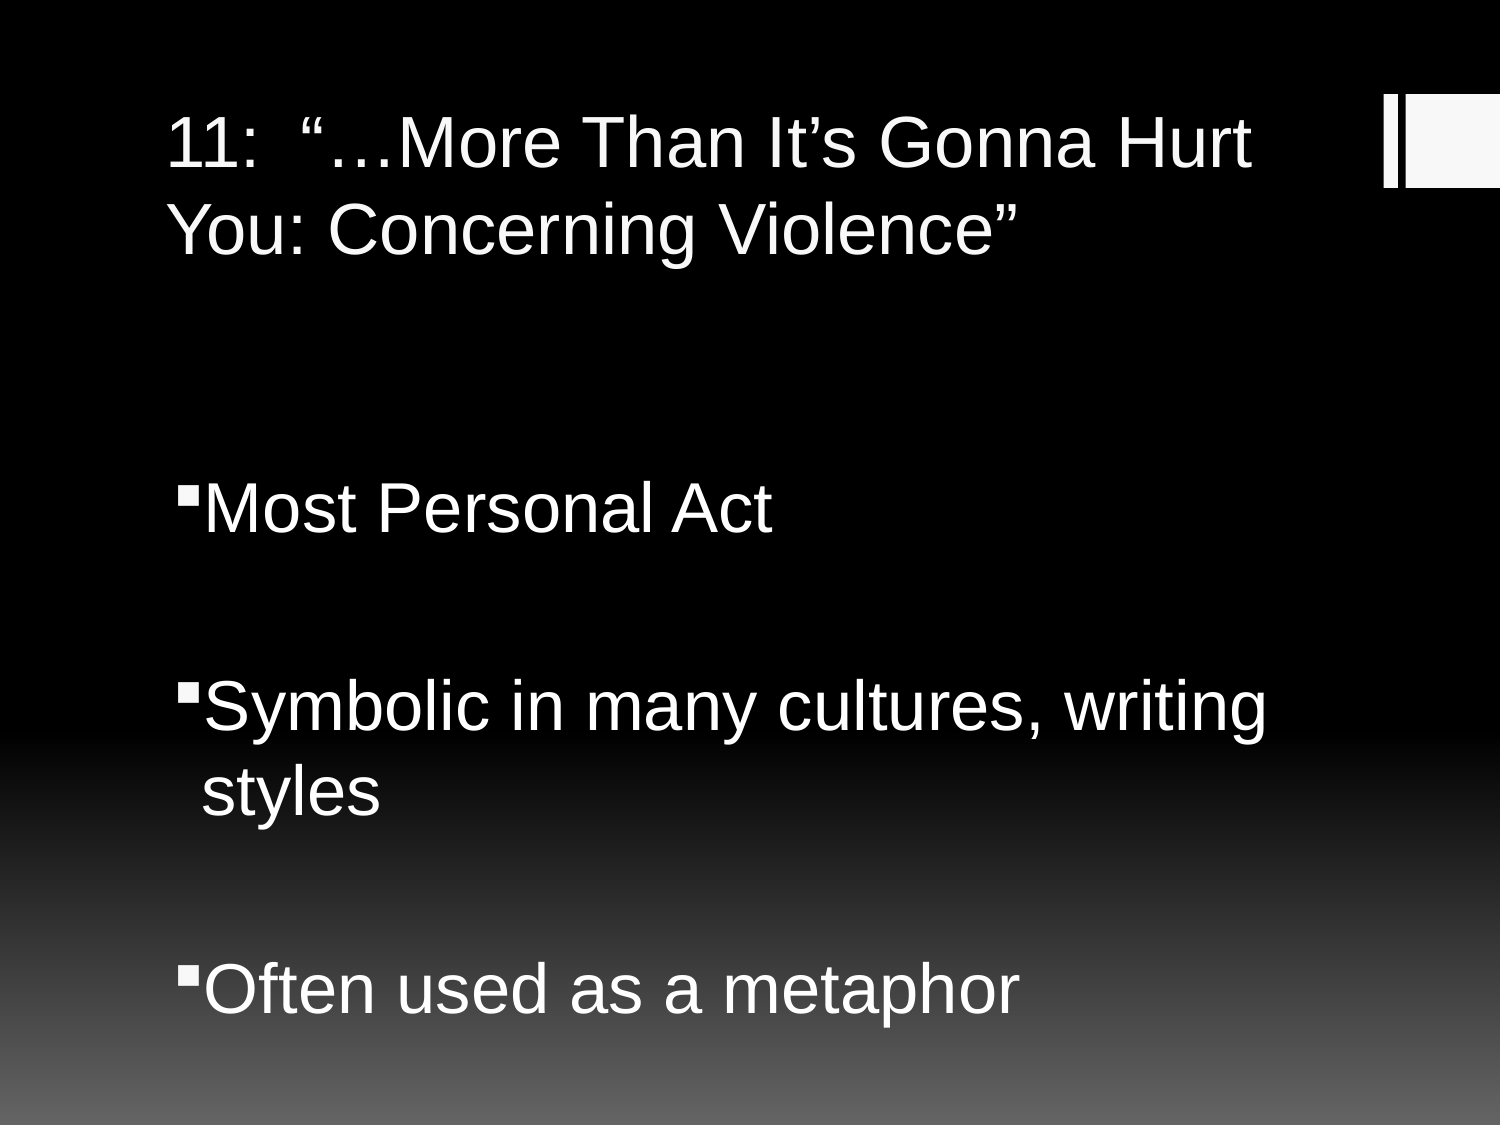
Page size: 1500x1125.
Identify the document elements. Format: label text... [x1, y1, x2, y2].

title 11: “…More Than It’s Gonna Hurt You: Concerning Violence” [150, 87, 1350, 277]
list Most Personal Act Symbolic in many cultures, writing styles Often used as a metaphor [150, 454, 1350, 1035]
